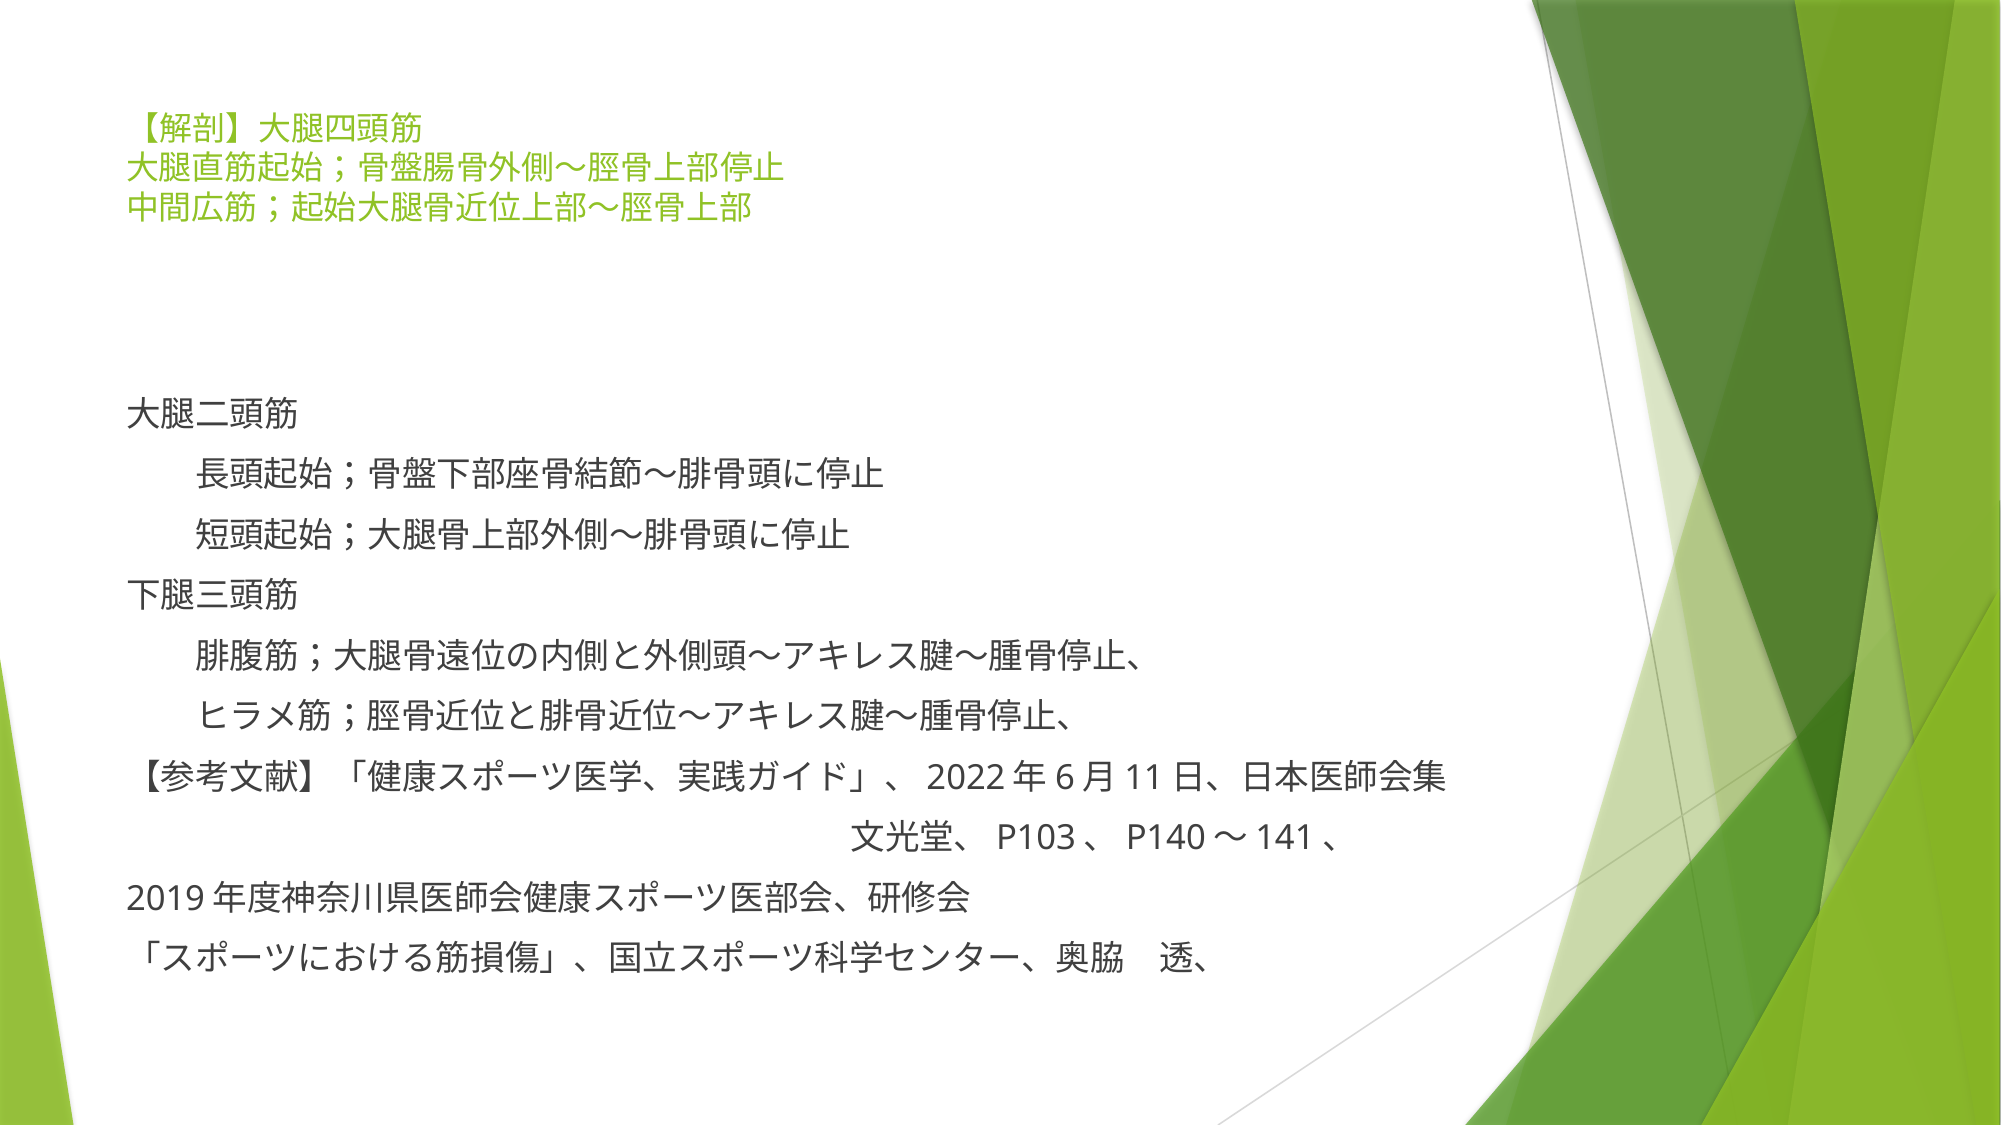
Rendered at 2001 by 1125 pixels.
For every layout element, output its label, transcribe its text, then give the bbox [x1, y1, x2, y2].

list 大腿二頭筋 長頭起始；骨盤下部座骨結節～腓骨頭に停止 短頭起始；大腿骨上部外側～腓骨頭に停止 下腿三頭筋 腓腹筋；大腿骨遠位の内側と外側頭～アキレス腱～腫骨停止、 ヒラメ筋；脛骨近位と腓骨近位～アキレス腱～腫骨停止、 【参考文献】「健康スポーツ医学、実践ガイド」、2022年6月11日、日本医師会集 文光堂、P103、P140～141、 2019年度神奈川県医師会健康スポーツ医部会、研修会 「スポーツにおける筋損傷」、国立スポーツ科学センター、奥脇 透、 [111, 384, 1522, 992]
title 【解剖】大腿四頭筋 大腿直筋起始；骨盤腸骨外側～脛骨上部停止 中間広筋；起始大腿骨近位上部～脛骨上部 [111, 99, 1522, 357]
